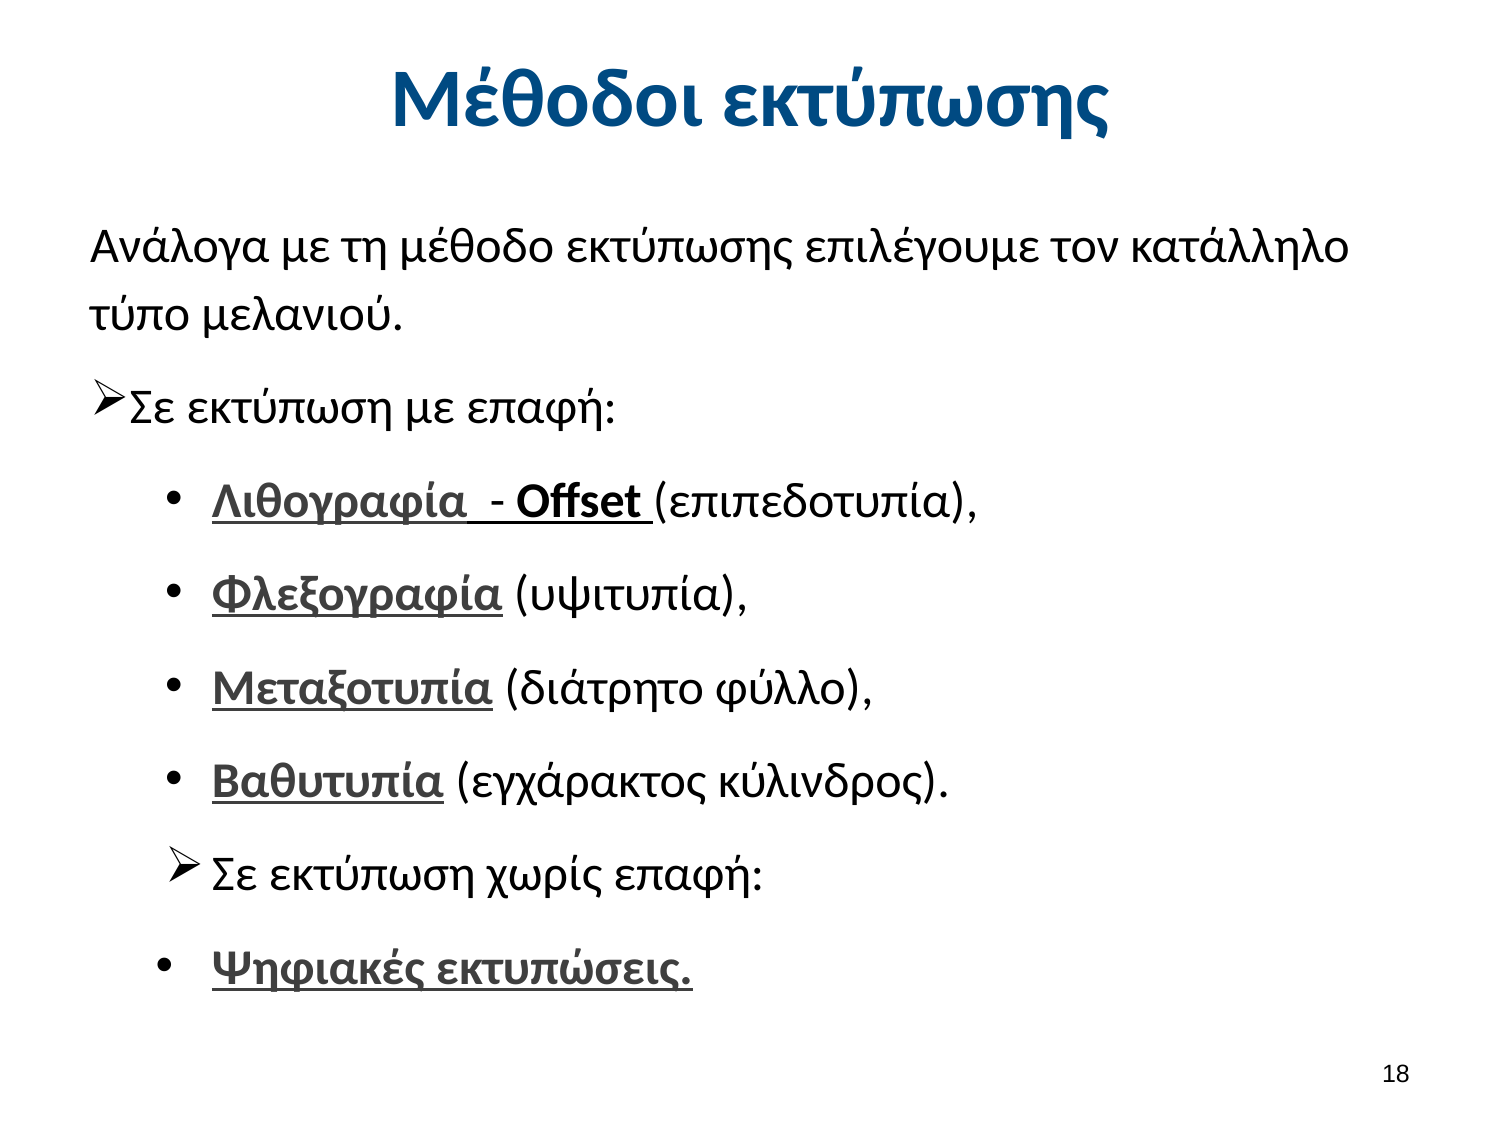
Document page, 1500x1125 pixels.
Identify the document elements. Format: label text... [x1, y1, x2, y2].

slide_number 17 [1074, 1042, 1425, 1103]
title Μέθοδοι εκτύπωσης [0, 19, 1500, 169]
list Ανάλογα με τη μέθοδο εκτύπωσης επιλέγουμε τον κατάλληλο τύπο μελανιού. Σε εκτύπωση με επαφή: Λιθογραφία - Offset (επιπεδοτυπία), Φλεξογραφία (υψιτυπία), Μεταξοτυπία (διάτρητο φύλλο), Βαθυτυπία (εγχάρακτος κύλινδρος). Σε εκτύπωση χωρίς επαφή: Ψηφιακές εκτυπώσεις. [75, 196, 1447, 1024]
